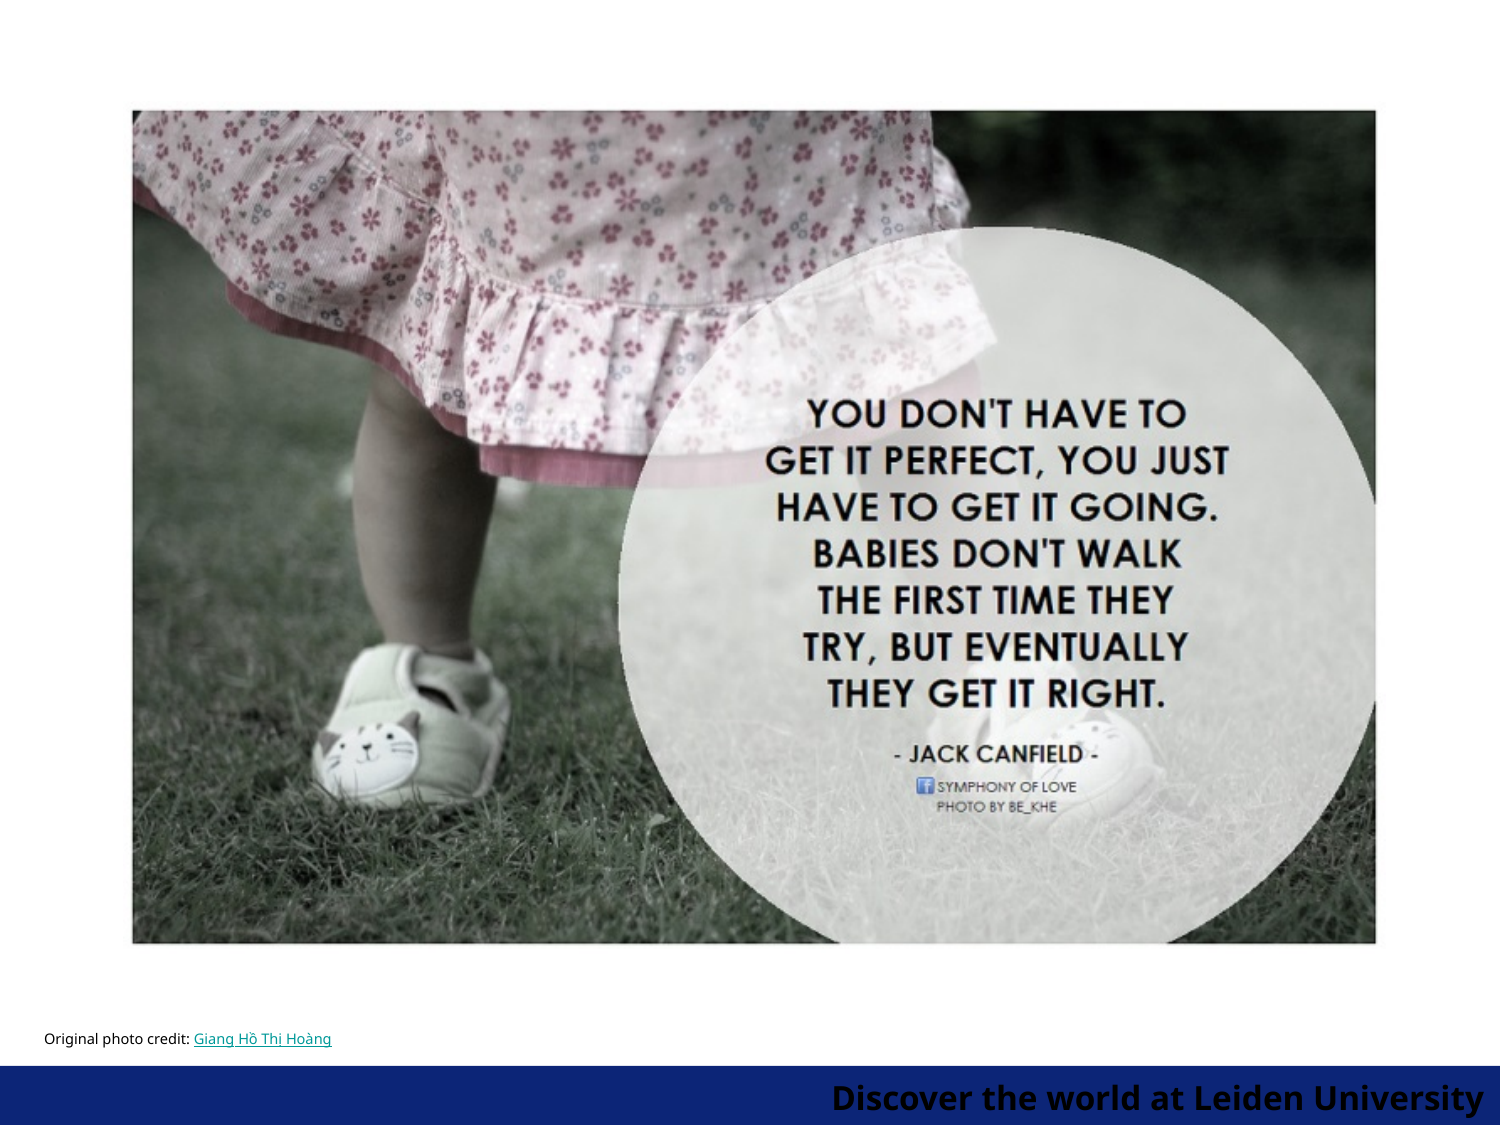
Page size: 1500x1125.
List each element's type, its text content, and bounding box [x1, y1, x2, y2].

text_box Original photo credit: Giang Hồ Thị Hoàng [29, 1023, 349, 1058]
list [123, 101, 1386, 954]
